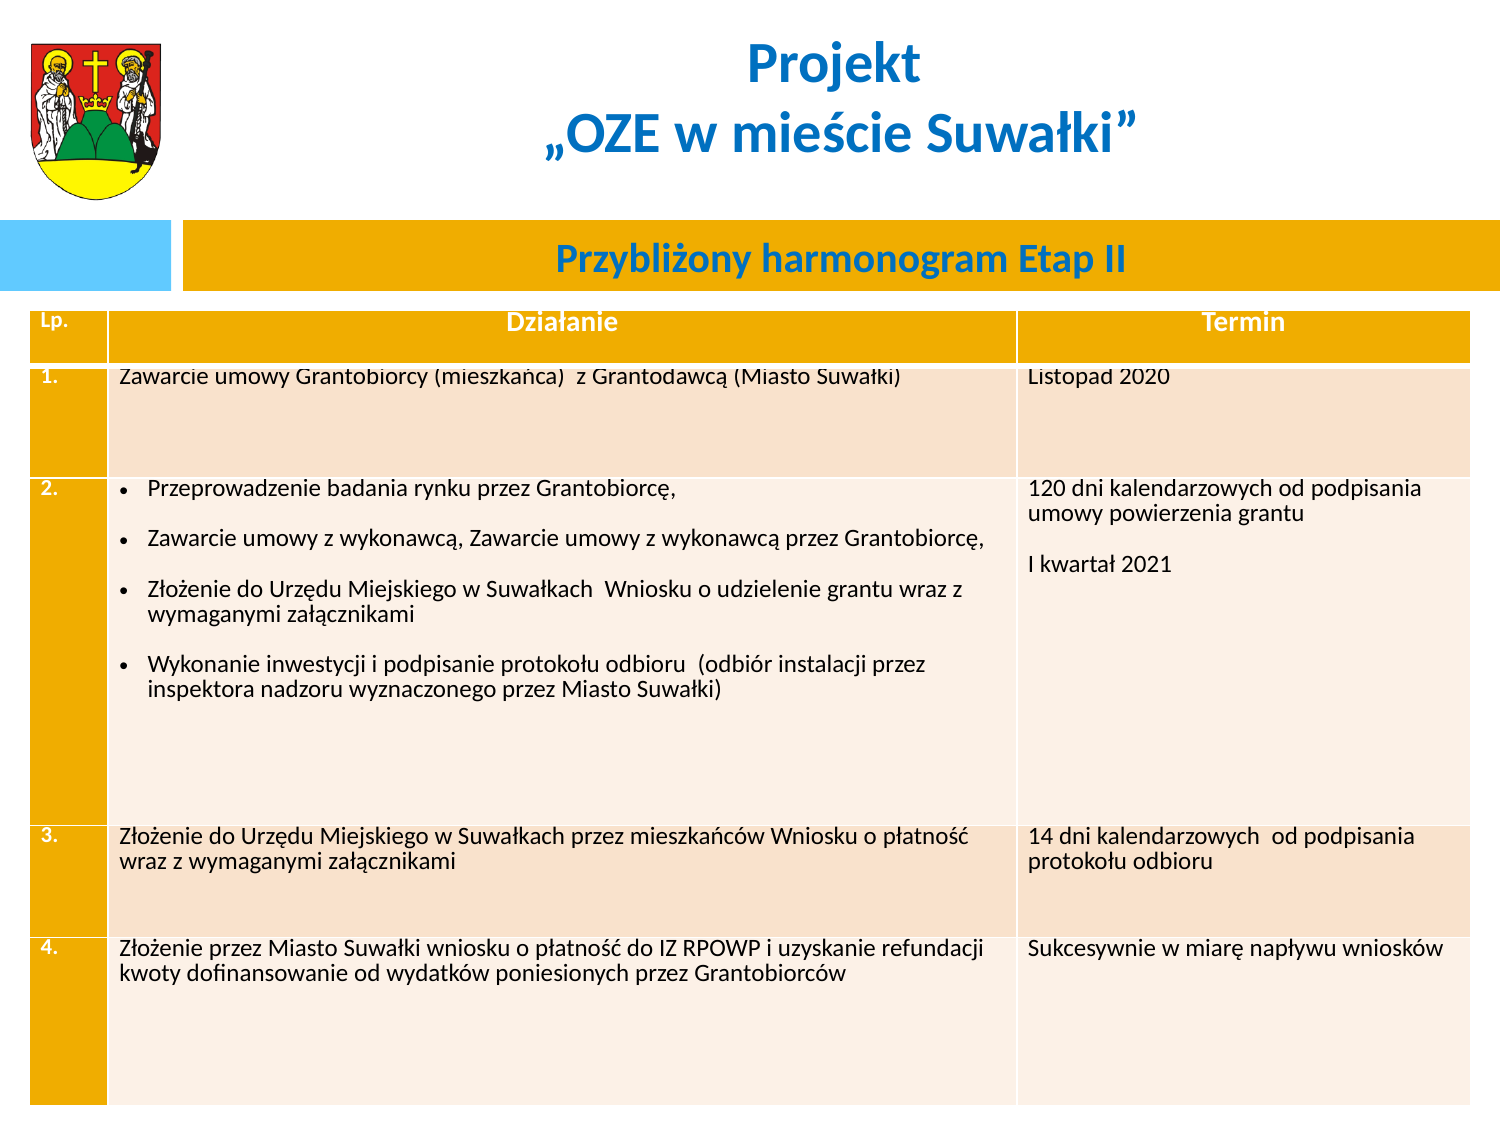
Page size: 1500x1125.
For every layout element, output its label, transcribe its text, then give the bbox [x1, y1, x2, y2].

table_header Działanie [109, 311, 1016, 363]
table_cell 14 dni kalendarzowych od podpisania protokołu odbioru [1018, 826, 1470, 937]
table_cell 3. [30, 826, 107, 937]
text_box [0, 218, 173, 293]
table_cell 1. [30, 369, 107, 477]
table_cell Złożenie do Urzędu Miejskiego w Suwałkach przez mieszkańców Wniosku o płatność wraz z wymaganymi załącznikami [109, 826, 1016, 937]
table_cell Przeprowadzenie badania rynku przez Grantobiorcę, Zawarcie umowy z wykonawcą, Zawarcie umowy z wykonawcą przez Grantobiorcę, Złożenie do Urzędu Miejskiego w Suwałkach Wniosku o udzielenie grantu wraz z wymaganymi załącznikami Wykonanie inwestycji i podpisanie protokołu odbioru (odbiór instalacji przez inspektora nadzoru wyznaczonego przez Miasto Suwałki) [109, 479, 1016, 825]
table_cell 120 dni kalendarzowych od podpisania umowy powierzenia grantu I kwartał 2021 [1018, 479, 1470, 825]
table_cell 2. [30, 479, 107, 825]
table_cell 4. [30, 938, 107, 1105]
text_box Przybliżony harmonogram Etap II [181, 218, 1500, 293]
table_header Termin [1018, 311, 1470, 363]
table_header Lp. [30, 311, 107, 363]
title Projekt „OZE w mieście Suwałki” [166, 42, 1500, 147]
table_cell Sukcesywnie w miarę napływu wniosków [1018, 938, 1470, 1105]
table_cell Zawarcie umowy Grantobiorcy (mieszkańca) z Grantodawcą (Miasto Suwałki) [109, 369, 1016, 477]
picture [29, 42, 162, 202]
table_cell Złożenie przez Miasto Suwałki wniosku o płatność do IZ RPOWP i uzyskanie refundacji kwoty dofinansowanie od wydatków poniesionych przez Grantobiorców [109, 938, 1016, 1105]
table_cell Listopad 2020 [1018, 369, 1470, 477]
